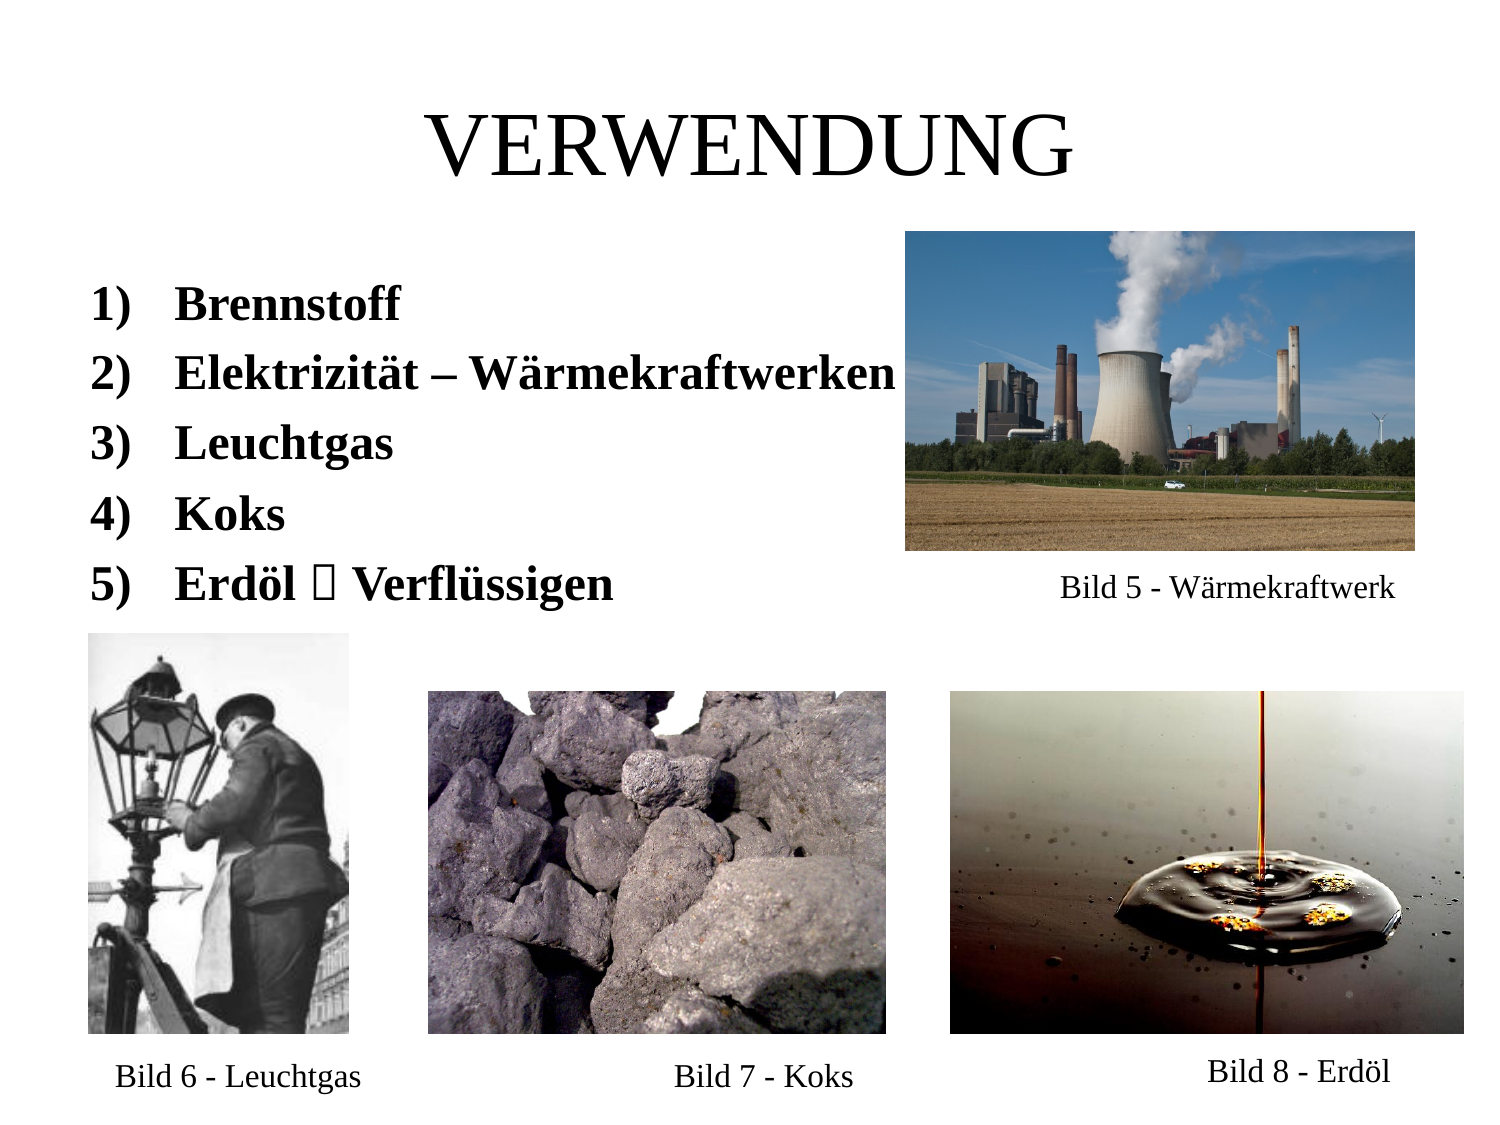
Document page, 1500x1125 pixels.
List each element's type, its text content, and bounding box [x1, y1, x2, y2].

text_box Bild 7 - Koks [659, 1046, 886, 1102]
text_box Bild 5 - Wärmekraftwerk [1045, 558, 1459, 613]
picture [950, 691, 1465, 1034]
list Brennstoff Elektrizität – Wärmekraftwerken Leuchtgas Koks Erdöl  Verflüssigen [75, 262, 1425, 1005]
text_box Bild 8 - Erdöl [1192, 1042, 1464, 1097]
picture [428, 691, 886, 1034]
text_box Bild 6 - Leuchtgas [100, 1046, 384, 1102]
picture [88, 633, 349, 1034]
title VERWENDUNG [75, 45, 1425, 233]
picture [904, 231, 1415, 551]
